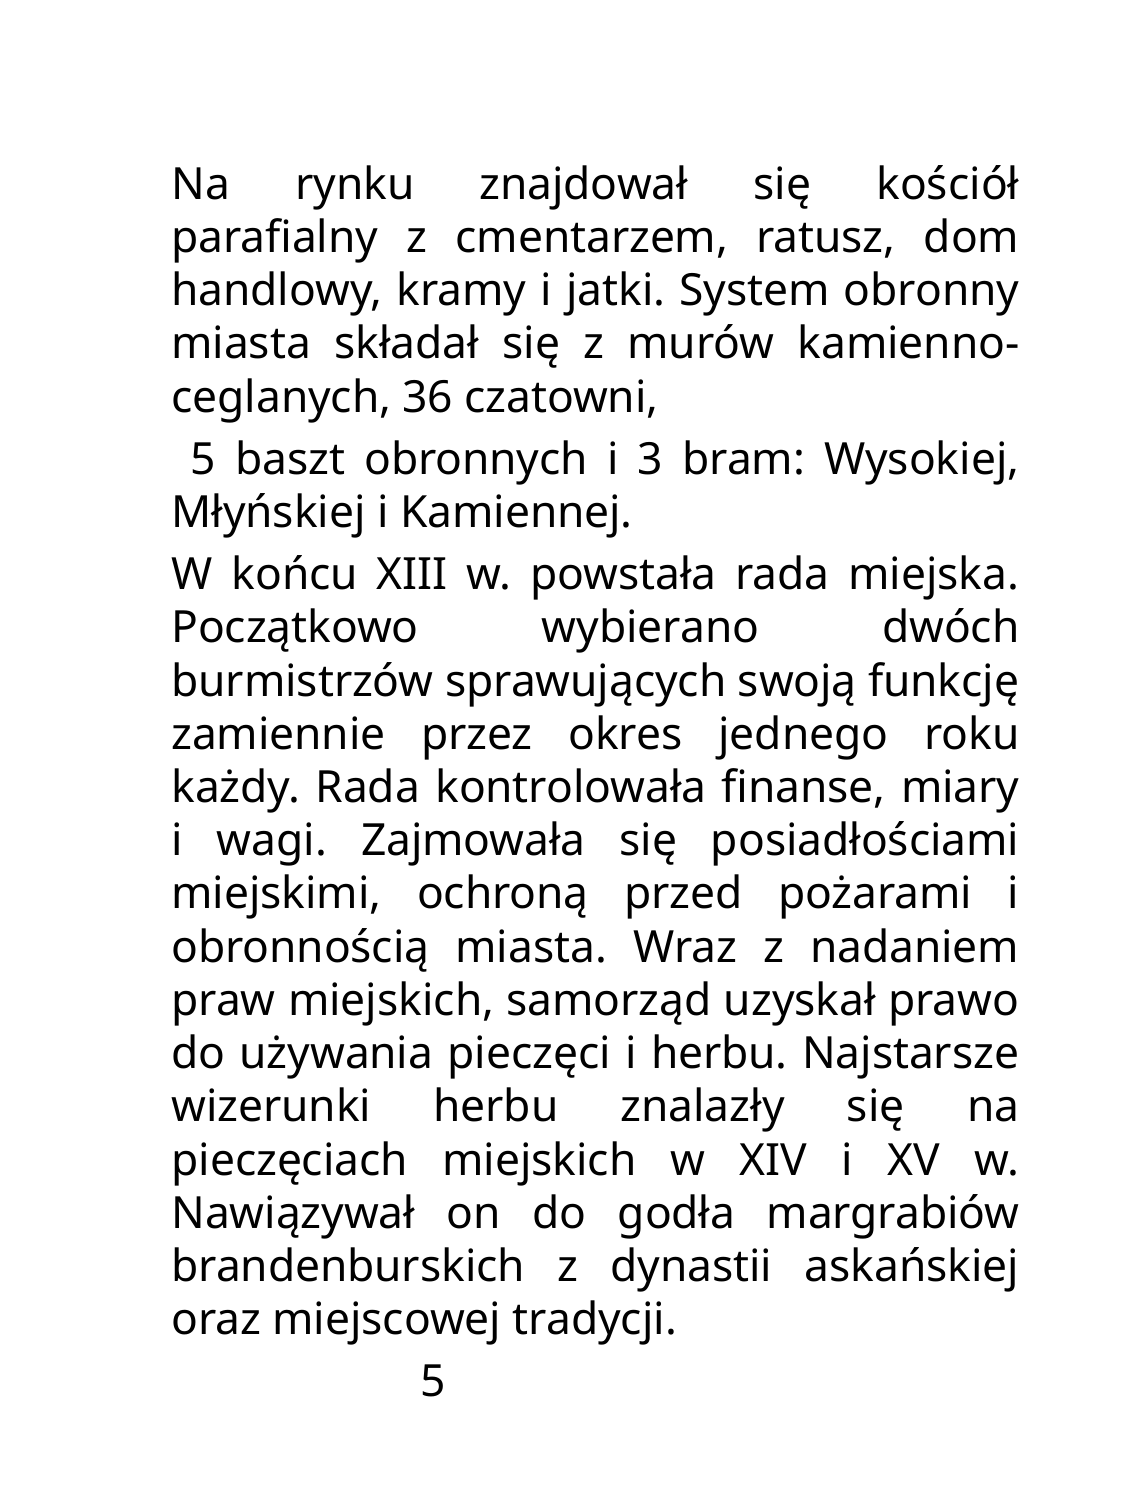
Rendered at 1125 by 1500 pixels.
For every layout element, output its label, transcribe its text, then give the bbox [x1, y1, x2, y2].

list Na rynku znajdował się kościół parafialny z cmentarzem, ratusz, dom handlowy, kramy i jatki. System obronny miasta składał się z murów kamienno-ceglanych, 36 czatowni, 5 baszt obronnych i 3 bram: Wysokiej, Młyńskiej i Kamiennej. W końcu XIII w. powstała rada miejska. Początkowo wybierano dwóch burmistrzów sprawujących swoją funkcję zamiennie przez okres jednego roku każdy. Rada kontrolowała finanse, miary i wagi. Zajmowała się posiadłościami miejskimi, ochroną przed pożarami i obronnością miasta. Wraz z nadaniem praw miejskich, samorząd uzyskał prawo do używania pieczęci i herbu. Najstarsze wizerunki herbu znalazły się na pieczęciach miejskich w XIV i XV w. Nawiązywał on do godła margrabiów brandenburskich z dynastii askańskiej oraz miejscowej tradycji. 5 [101, 147, 1035, 1447]
